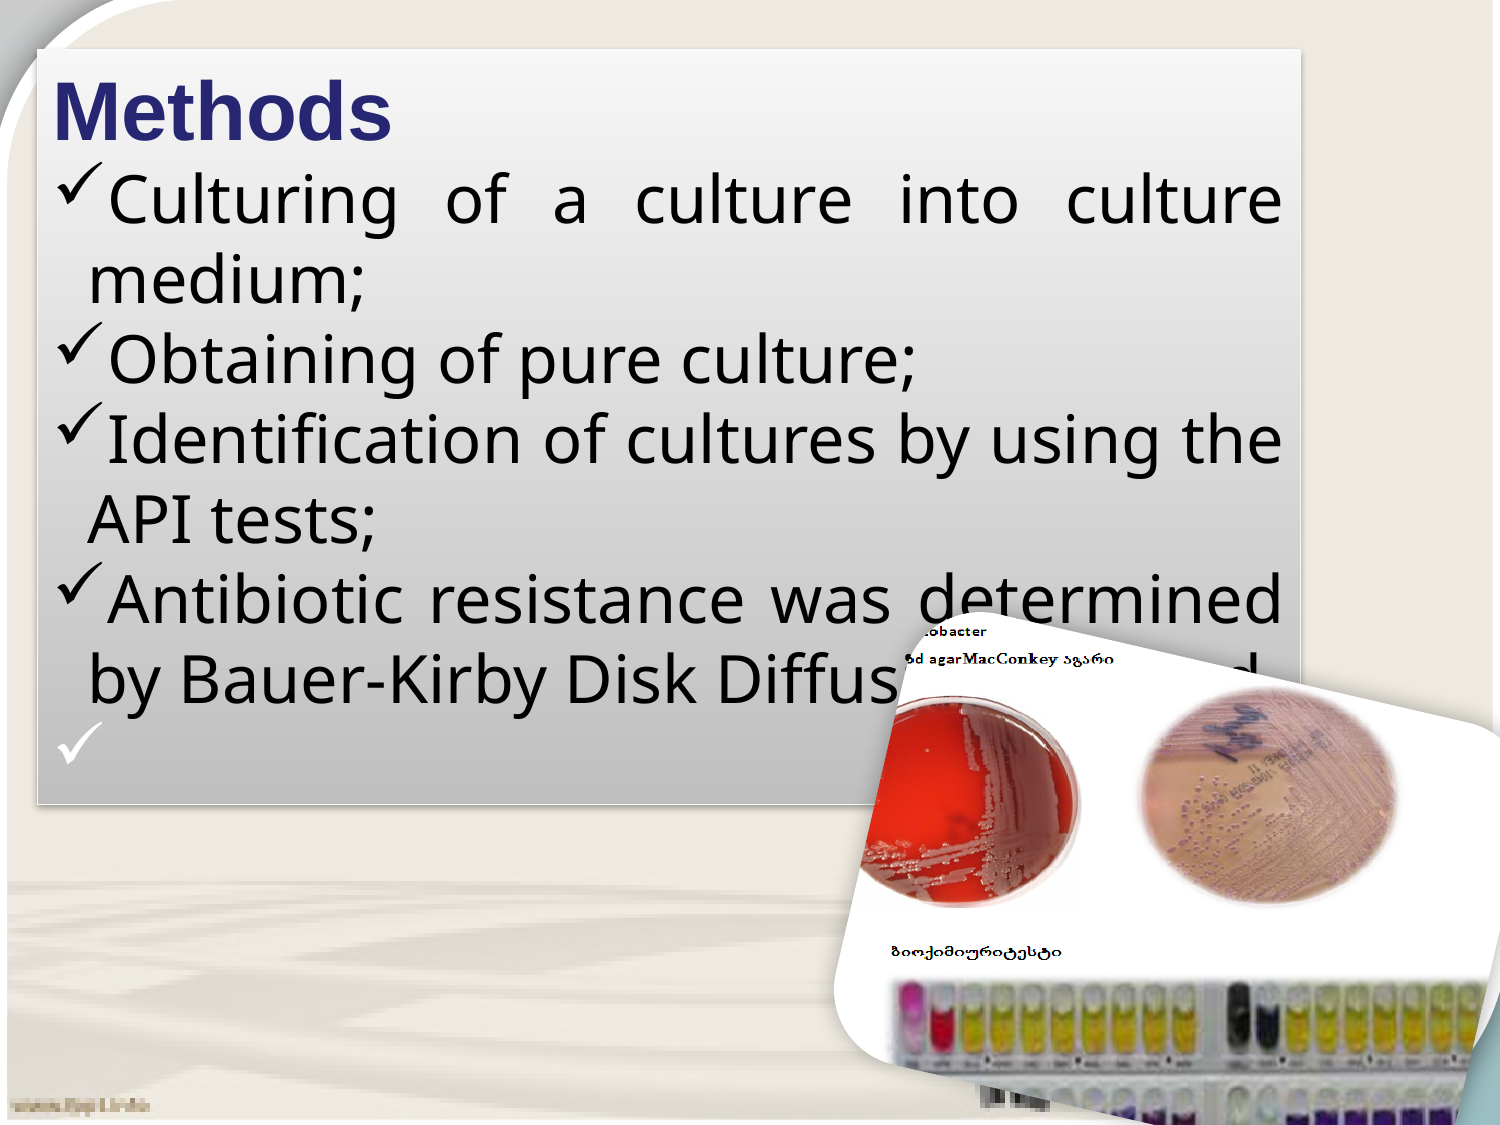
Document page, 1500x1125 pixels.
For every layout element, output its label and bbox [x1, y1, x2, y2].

list [0, 0, 1500, 1125]
picture [862, 662, 1500, 1125]
